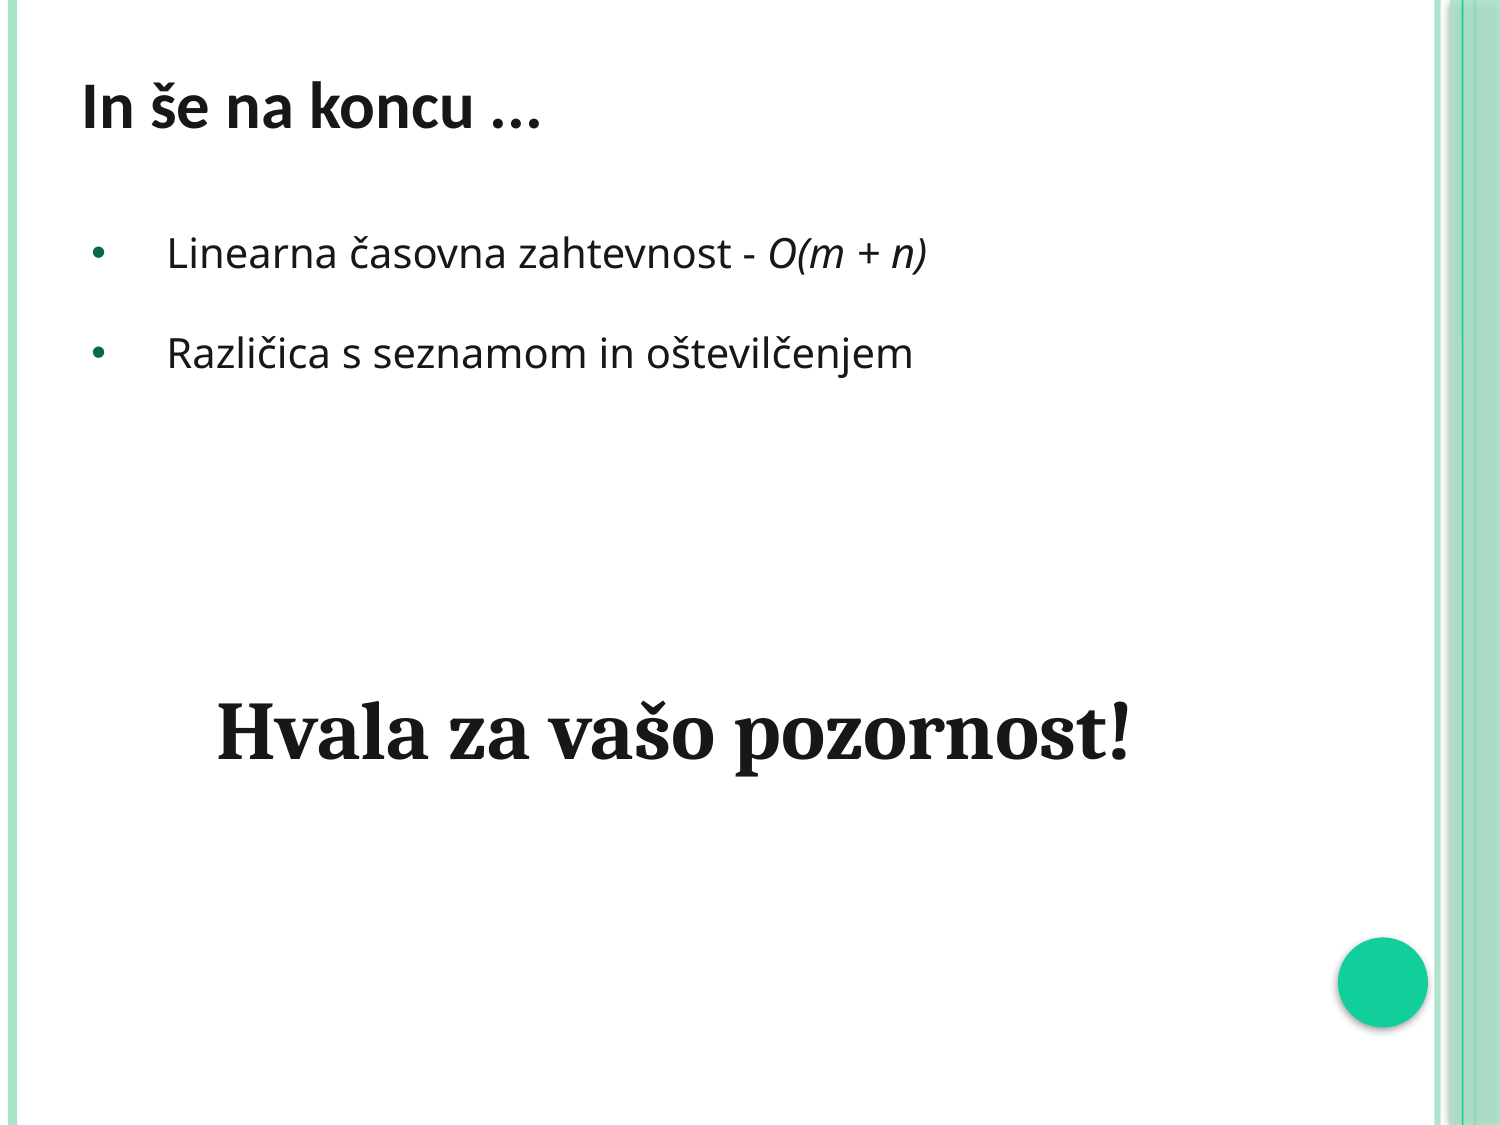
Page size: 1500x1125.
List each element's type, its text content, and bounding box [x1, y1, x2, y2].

text_box In še na koncu ... [67, 54, 559, 150]
text_box Hvala za vašo pozornost! [201, 668, 1151, 784]
text_box Linearna časovna zahtevnost - O(m + n) Različica s seznamom in oštevilčenjem [76, 219, 987, 485]
